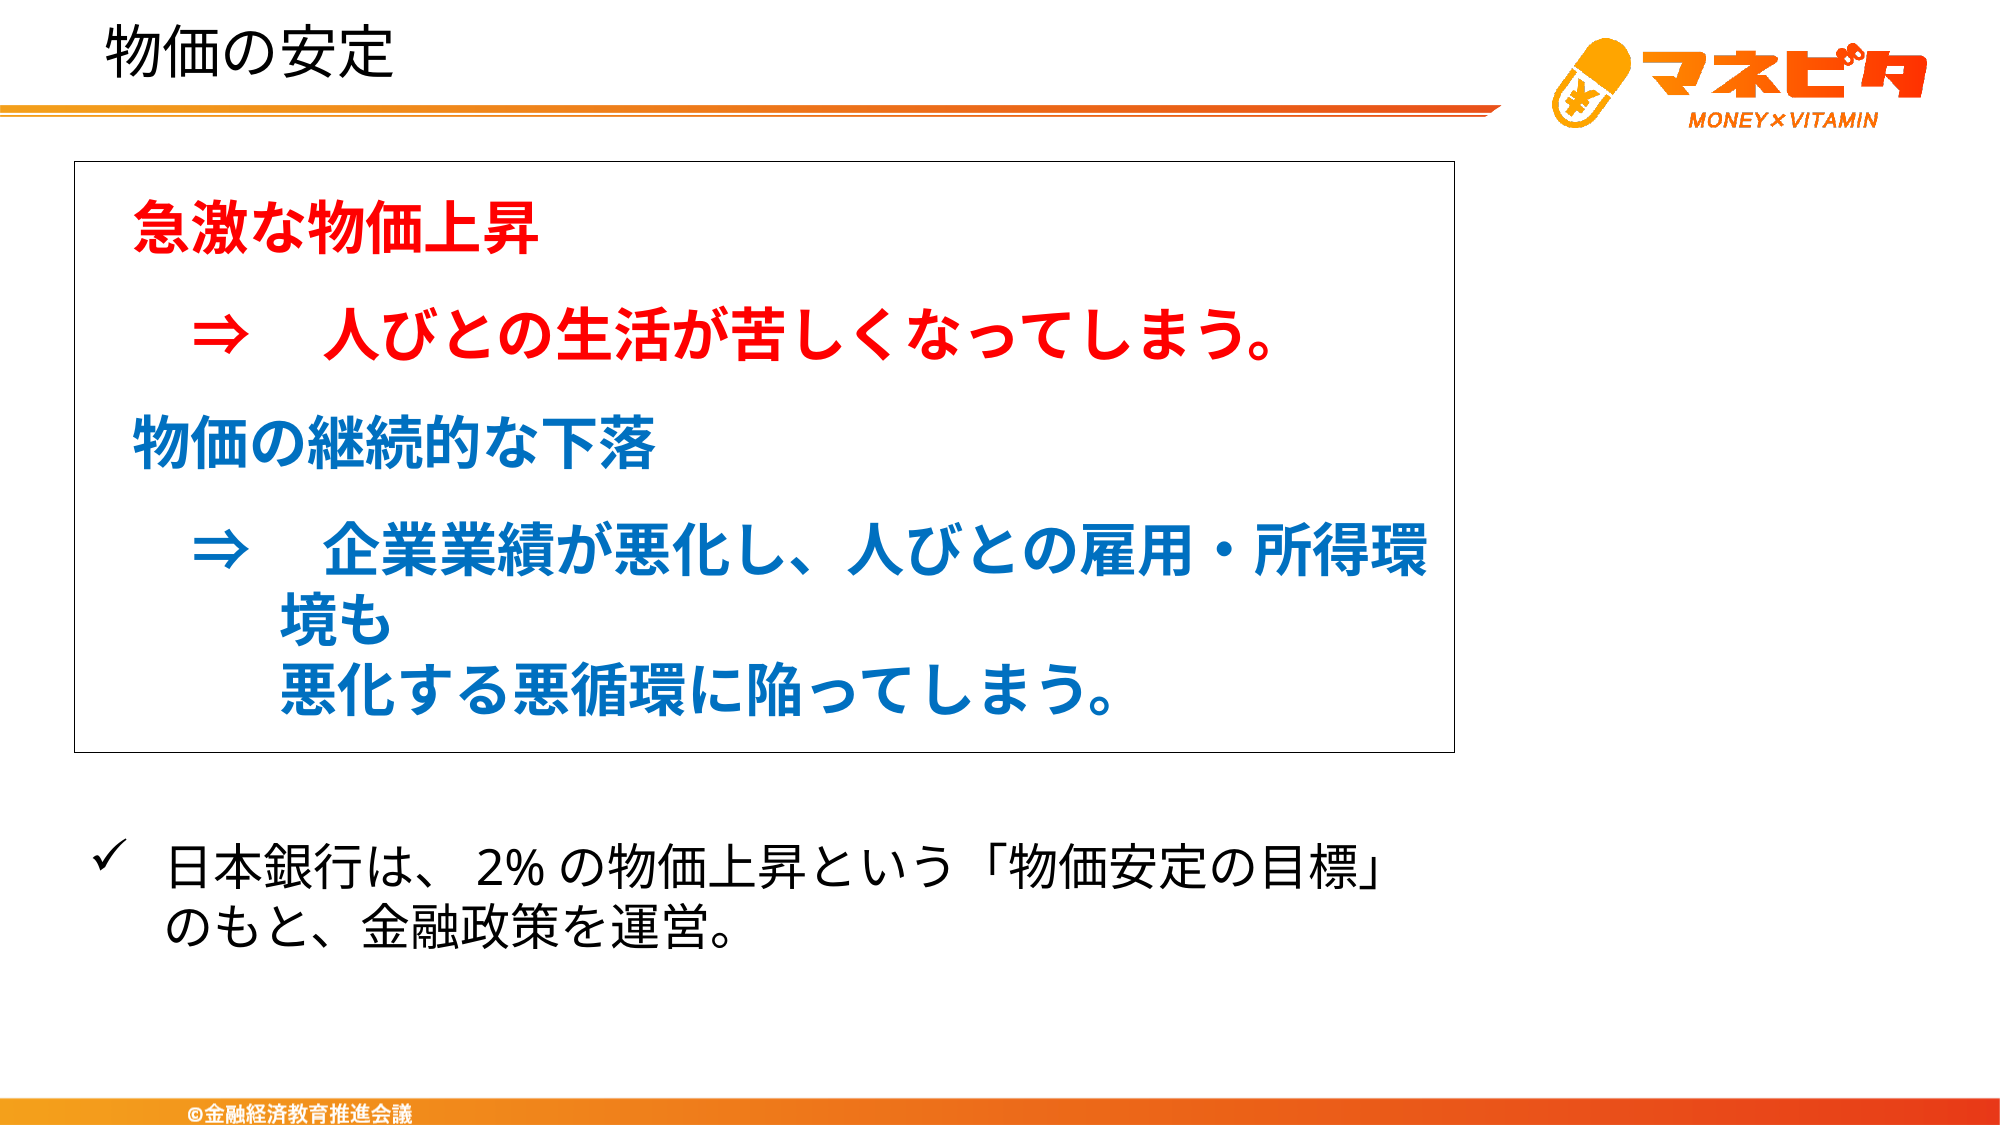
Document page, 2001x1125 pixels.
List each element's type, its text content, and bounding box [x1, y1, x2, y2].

picture [1440, 65, 1540, 128]
text_box 急激な物価上昇 ⇒ 人びとの生活が苦しくなってしまう。 物価の継続的な下落 ⇒ 企業業績が悪化し、人びとの雇用・所得環境も 悪化する悪循環に陥ってしまう。 [74, 161, 1455, 753]
picture [0, 1071, 2000, 1125]
title 物価の安定 [89, 15, 1440, 142]
picture [0, 65, 89, 128]
text_box 日本銀行は、2%の物価上昇という「物価安定の目標」のもと、金融政策を運営。 [74, 828, 1455, 964]
picture [1552, 38, 1927, 128]
